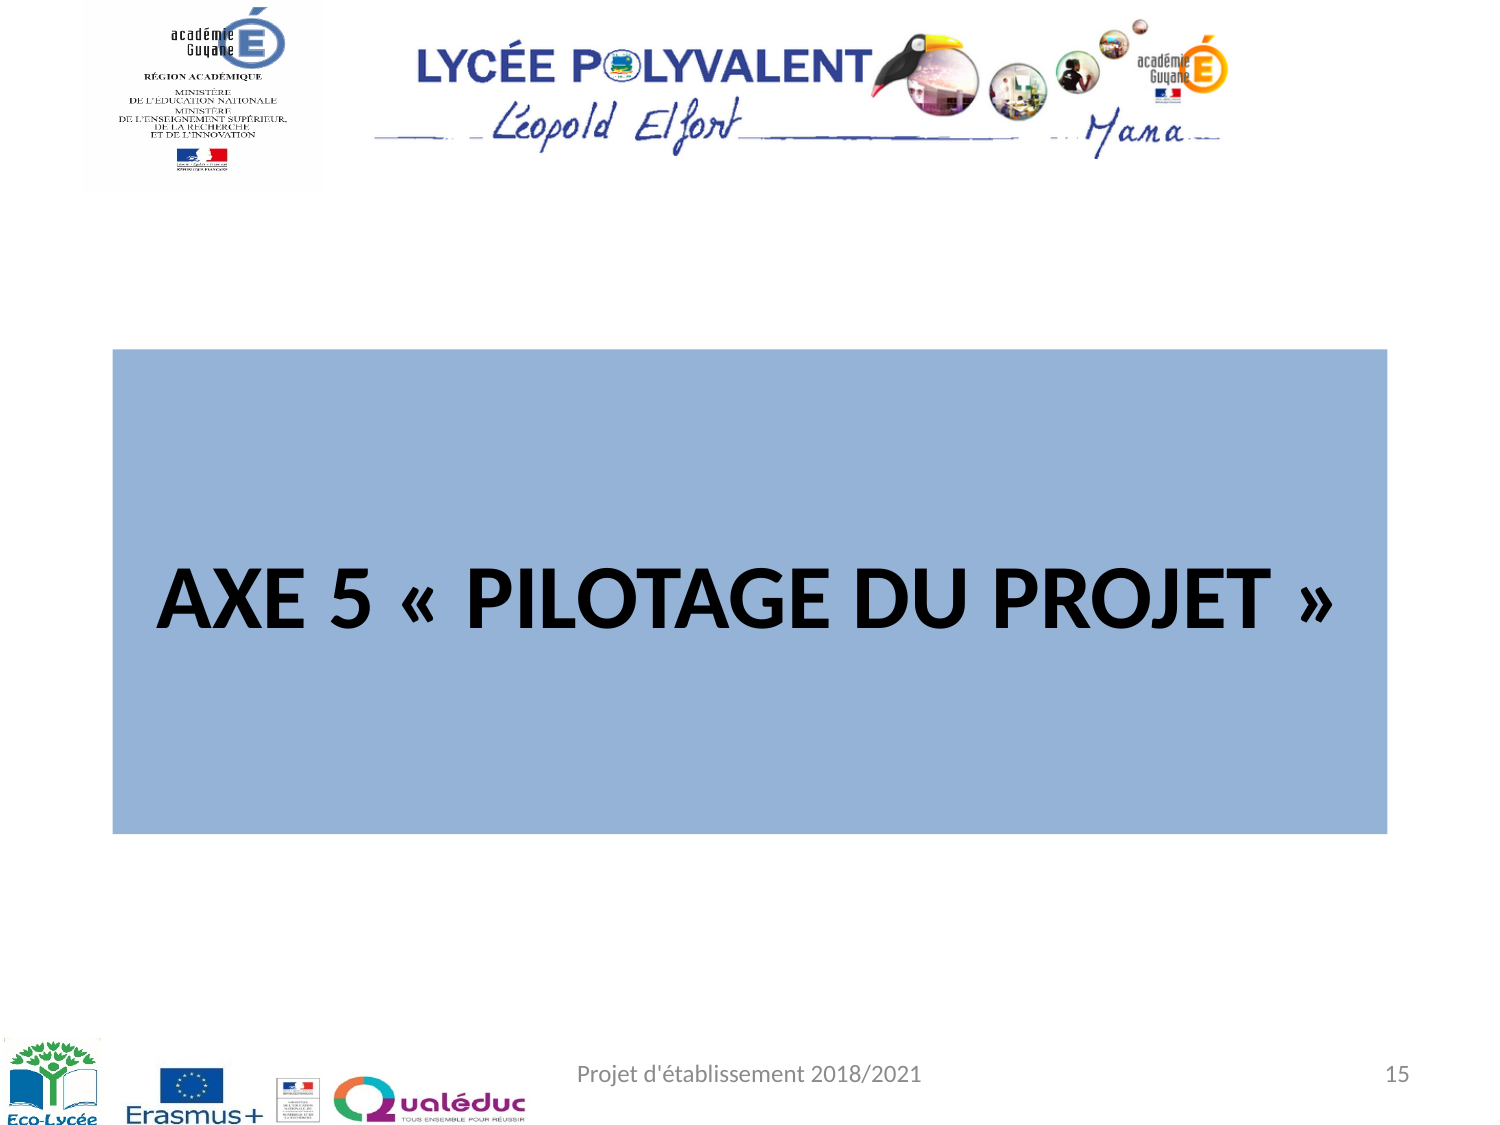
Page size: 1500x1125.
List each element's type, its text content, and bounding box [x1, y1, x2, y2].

picture [3, 1038, 101, 1125]
slide_number 15 [1074, 1042, 1425, 1103]
footer Projet d'établissement 2018/2021 [512, 1042, 988, 1103]
picture [82, 0, 324, 195]
picture [122, 1058, 532, 1125]
title AXE 5 « PILOTAGE DU PROJET » [112, 349, 1388, 835]
picture [359, 17, 1247, 162]
